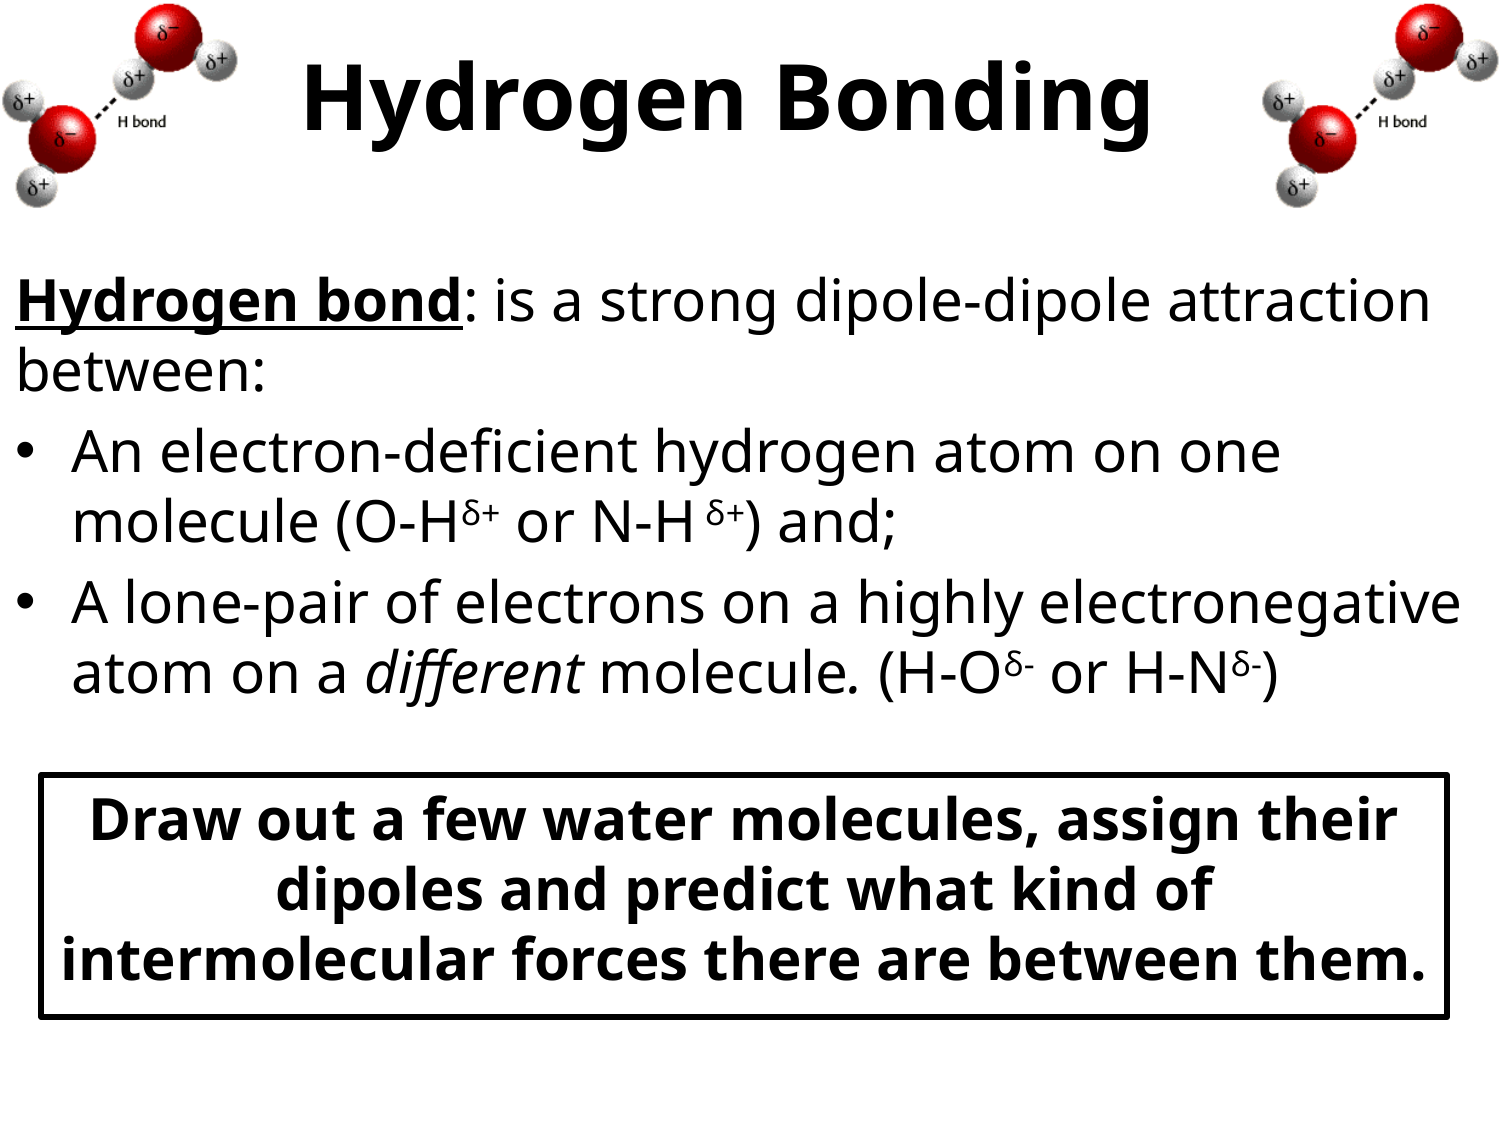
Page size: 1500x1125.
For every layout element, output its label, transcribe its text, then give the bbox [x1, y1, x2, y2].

picture [1260, 0, 1500, 214]
text_box Draw out a few water molecules, assign their dipoles and predict what kind of intermolecular forces there are between them. [41, 775, 1447, 1018]
list Hydrogen bond: is a strong dipole-dipole attraction between: An electron-deficient hydrogen atom on one molecule (O-Hδ+ or N-H δ+) and; A lone-pair of electrons on a highly electronegative atom on a different molecule. (H-Oδ- or H-Nδ-) [0, 255, 1500, 740]
picture [0, 0, 241, 214]
title Hydrogen Bonding [242, 0, 1258, 188]
